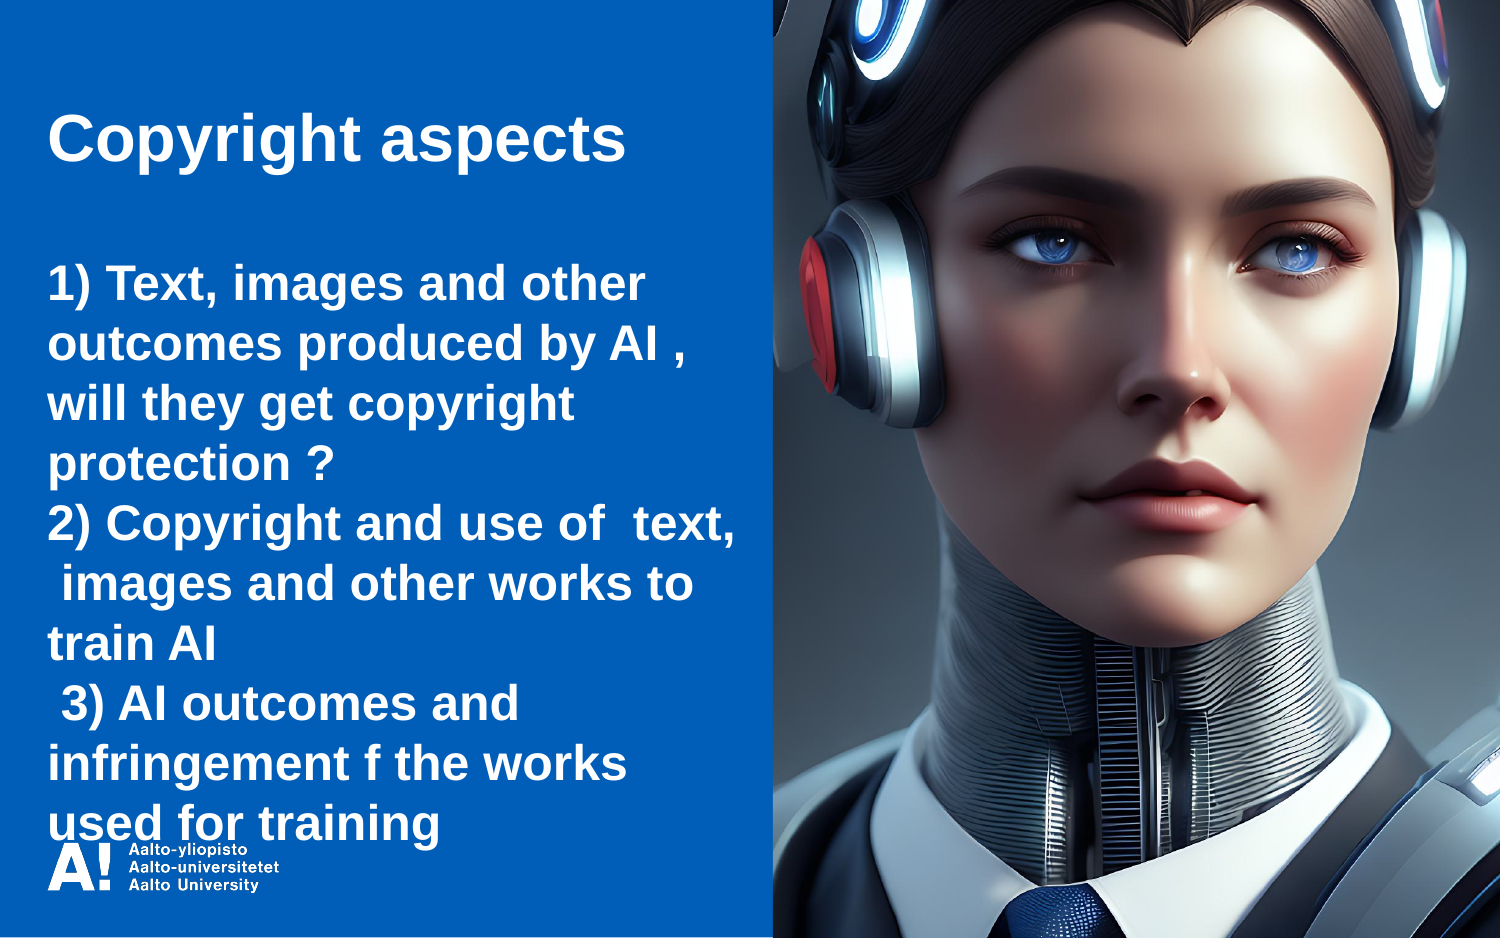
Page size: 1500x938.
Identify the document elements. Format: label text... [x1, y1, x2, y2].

picture [772, 0, 1500, 938]
picture [0, 795, 326, 938]
list Copyright aspects 1) Text, images and other outcomes produced by AI , will they get copyright protection ? 2) Copyright and use of text, images and other works to train AI 3) AI outcomes and infringement f the works used for training [47, 94, 740, 782]
